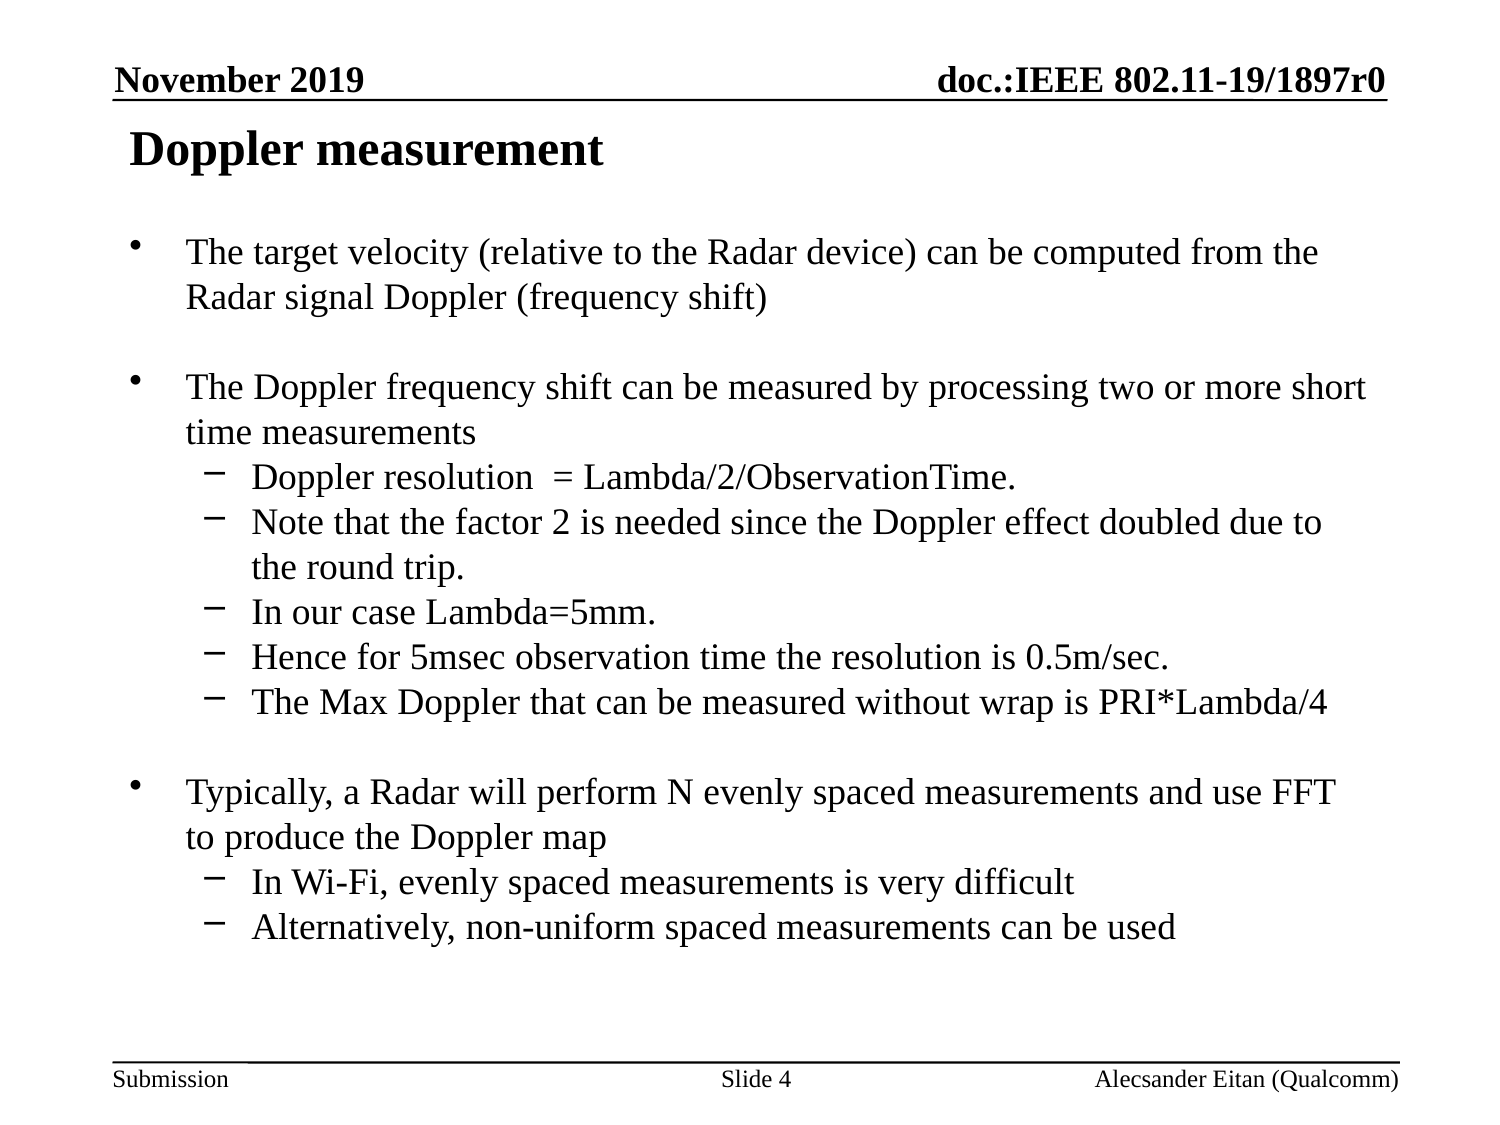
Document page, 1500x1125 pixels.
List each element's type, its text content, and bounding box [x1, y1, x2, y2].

title Doppler measurement [114, 103, 1388, 188]
slide_number Slide 4 [712, 1062, 800, 1093]
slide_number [114, 54, 374, 101]
list The target velocity (relative to the Radar device) can be computed from the Radar signal Doppler (frequency shift) The Doppler frequency shift can be measured by processing two or more short time measurements Doppler resolution = Lambda/2/ObservationTime. Note that the factor 2 is needed since the Doppler effect doubled due to the round trip. In our case Lambda=5mm. Hence for 5msec observation time the resolution is 0.5m/sec. The Max Doppler that can be measured without wrap is PRI*Lambda/4 Typically, a Radar will perform N evenly spaced measurements and use FFT to produce the Doppler map In Wi-Fi, evenly spaced measurements is very difficult Alternatively, non-uniform spaced measurements can be used [114, 219, 1388, 1050]
text_box Alecsander Eitan (Qualcomm) [1094, 1062, 1400, 1093]
